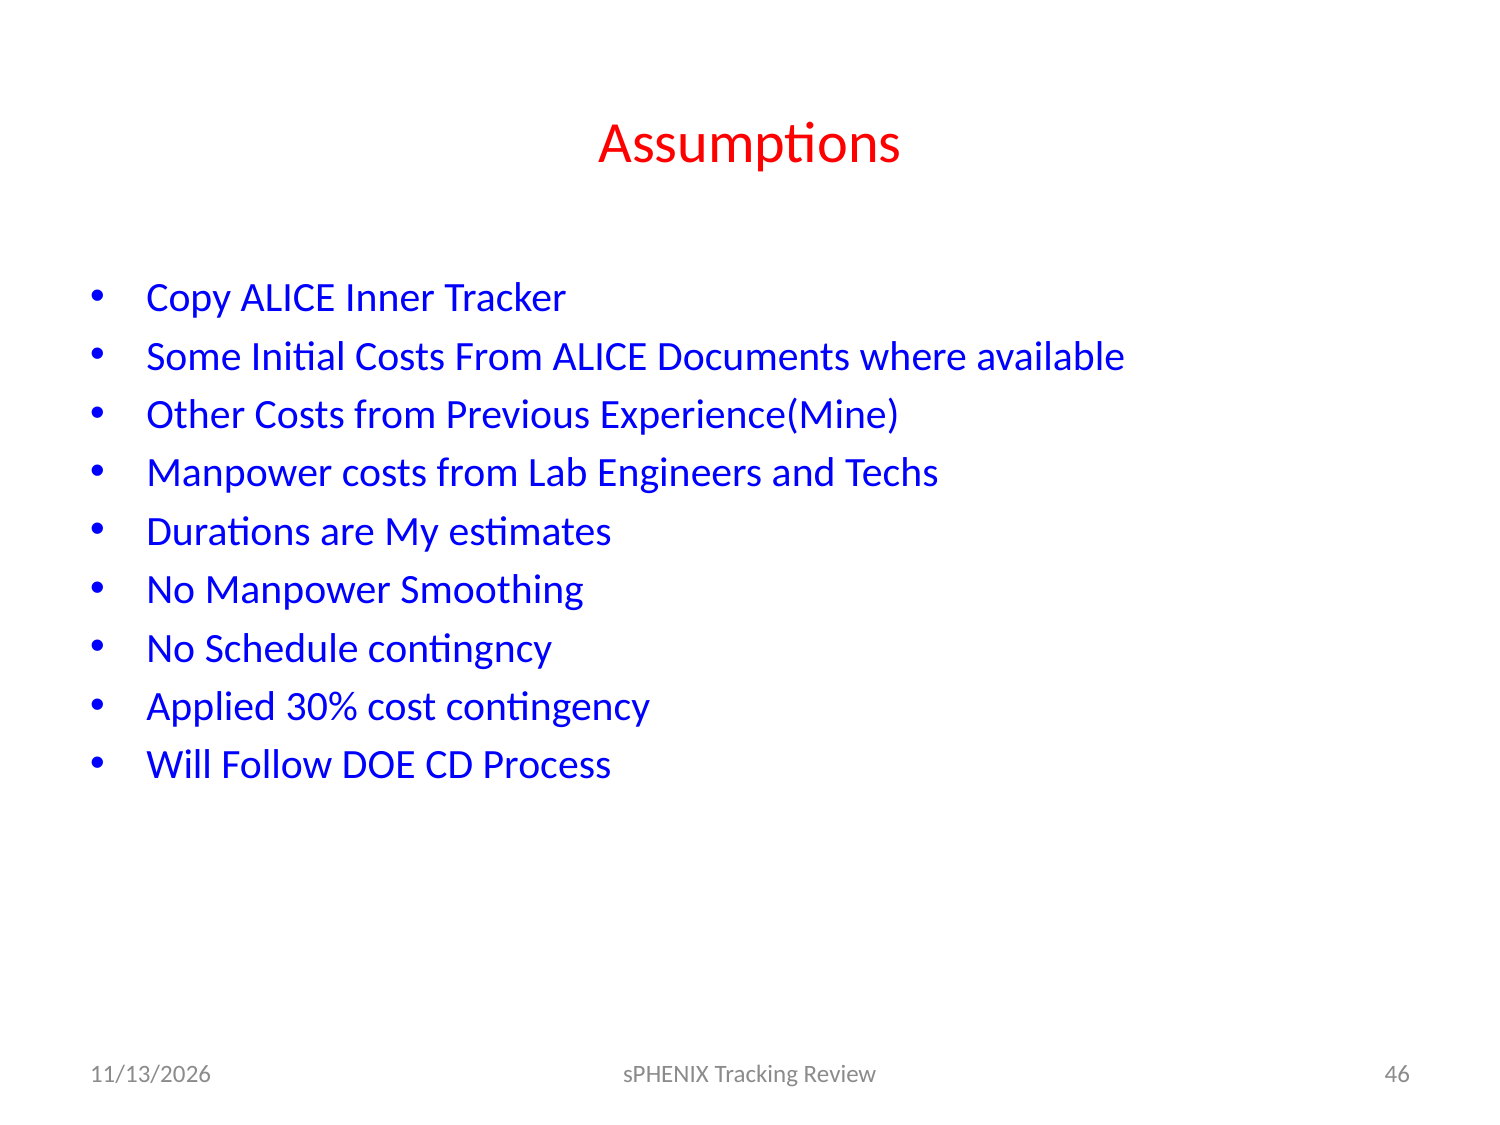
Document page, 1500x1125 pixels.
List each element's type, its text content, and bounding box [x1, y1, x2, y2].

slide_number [75, 1042, 425, 1103]
footer sPHENIX Tracking Review [512, 1042, 988, 1103]
slide_number 46 [1074, 1042, 1425, 1103]
list Copy ALICE Inner Tracker Some Initial Costs From ALICE Documents where available Other Costs from Previous Experience(Mine) Manpower costs from Lab Engineers and Techs Durations are My estimates No Manpower Smoothing No Schedule contingncy Applied 30% cost contingency Will Follow DOE CD Process [75, 262, 1425, 1005]
title Assumptions [75, 45, 1425, 233]
